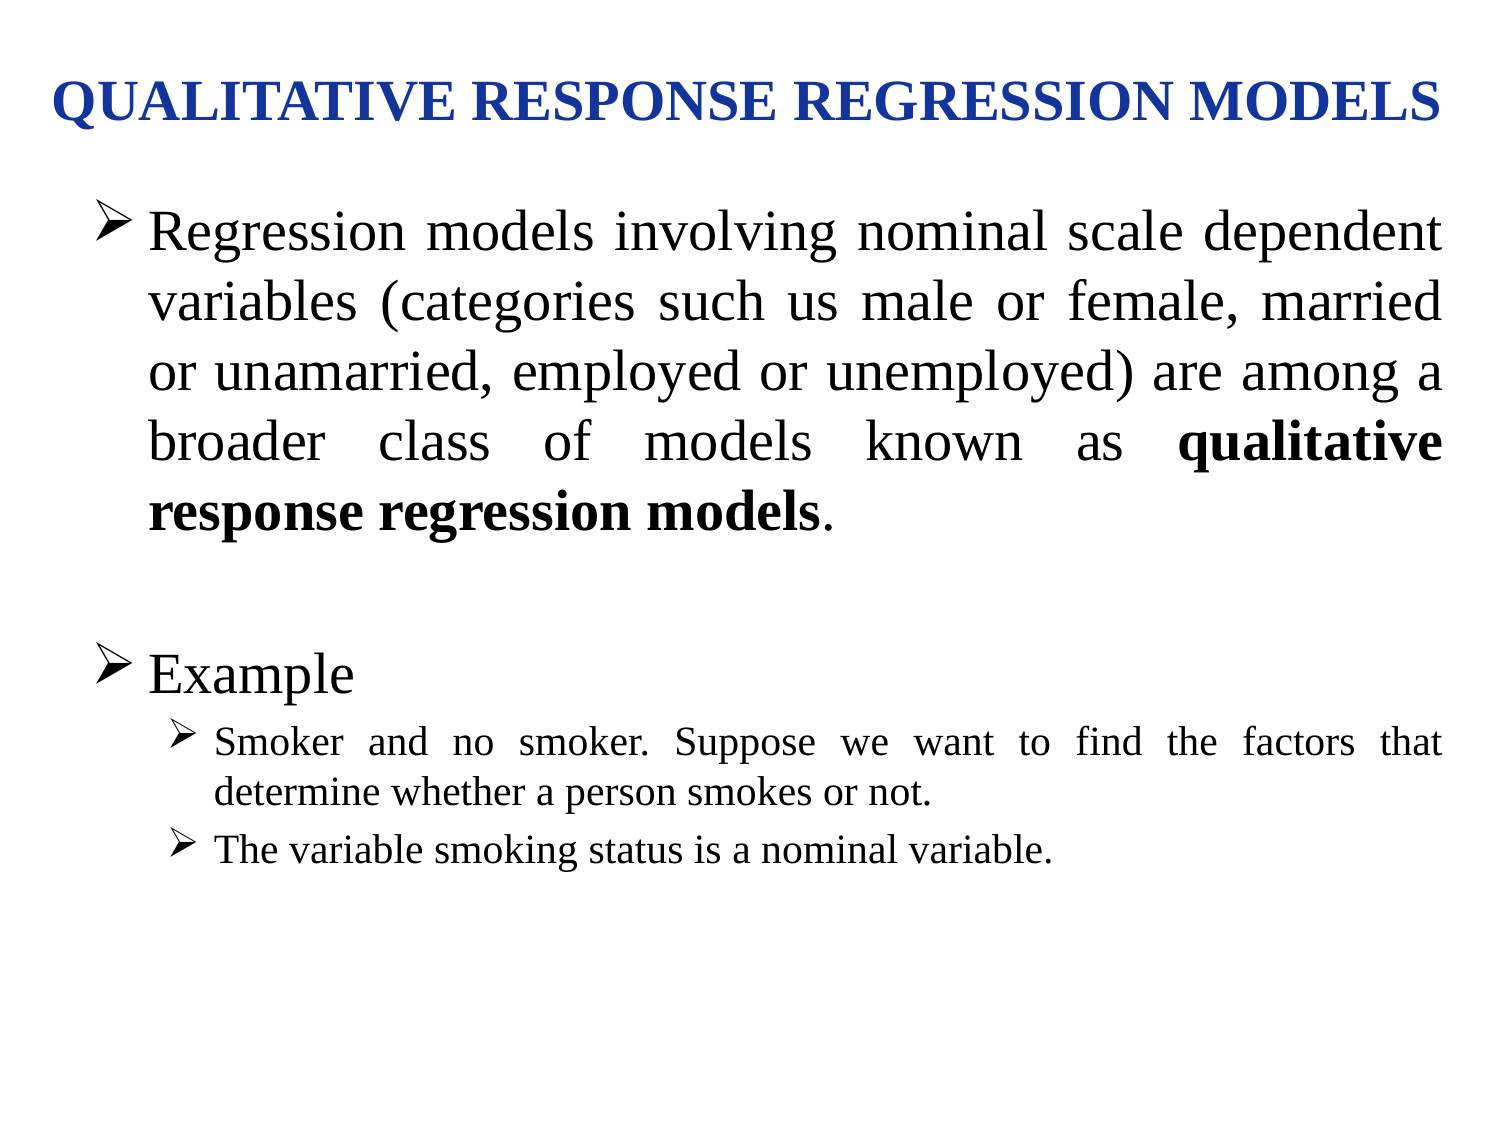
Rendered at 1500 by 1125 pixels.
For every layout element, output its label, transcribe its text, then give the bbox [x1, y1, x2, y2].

title QUALITATIVE RESPONSE REGRESSION MODELS [11, 54, 1483, 150]
list Regression models involving nominal scale dependent variables (categories such us male or female, married or unamarried, employed or unemployed) are among a broader class of models known as qualitative response regression models. Example Smoker and no smoker. Suppose we want to find the factors that determine whether a person smokes or not. The variable smoking status is a nominal variable. [76, 184, 1459, 941]
